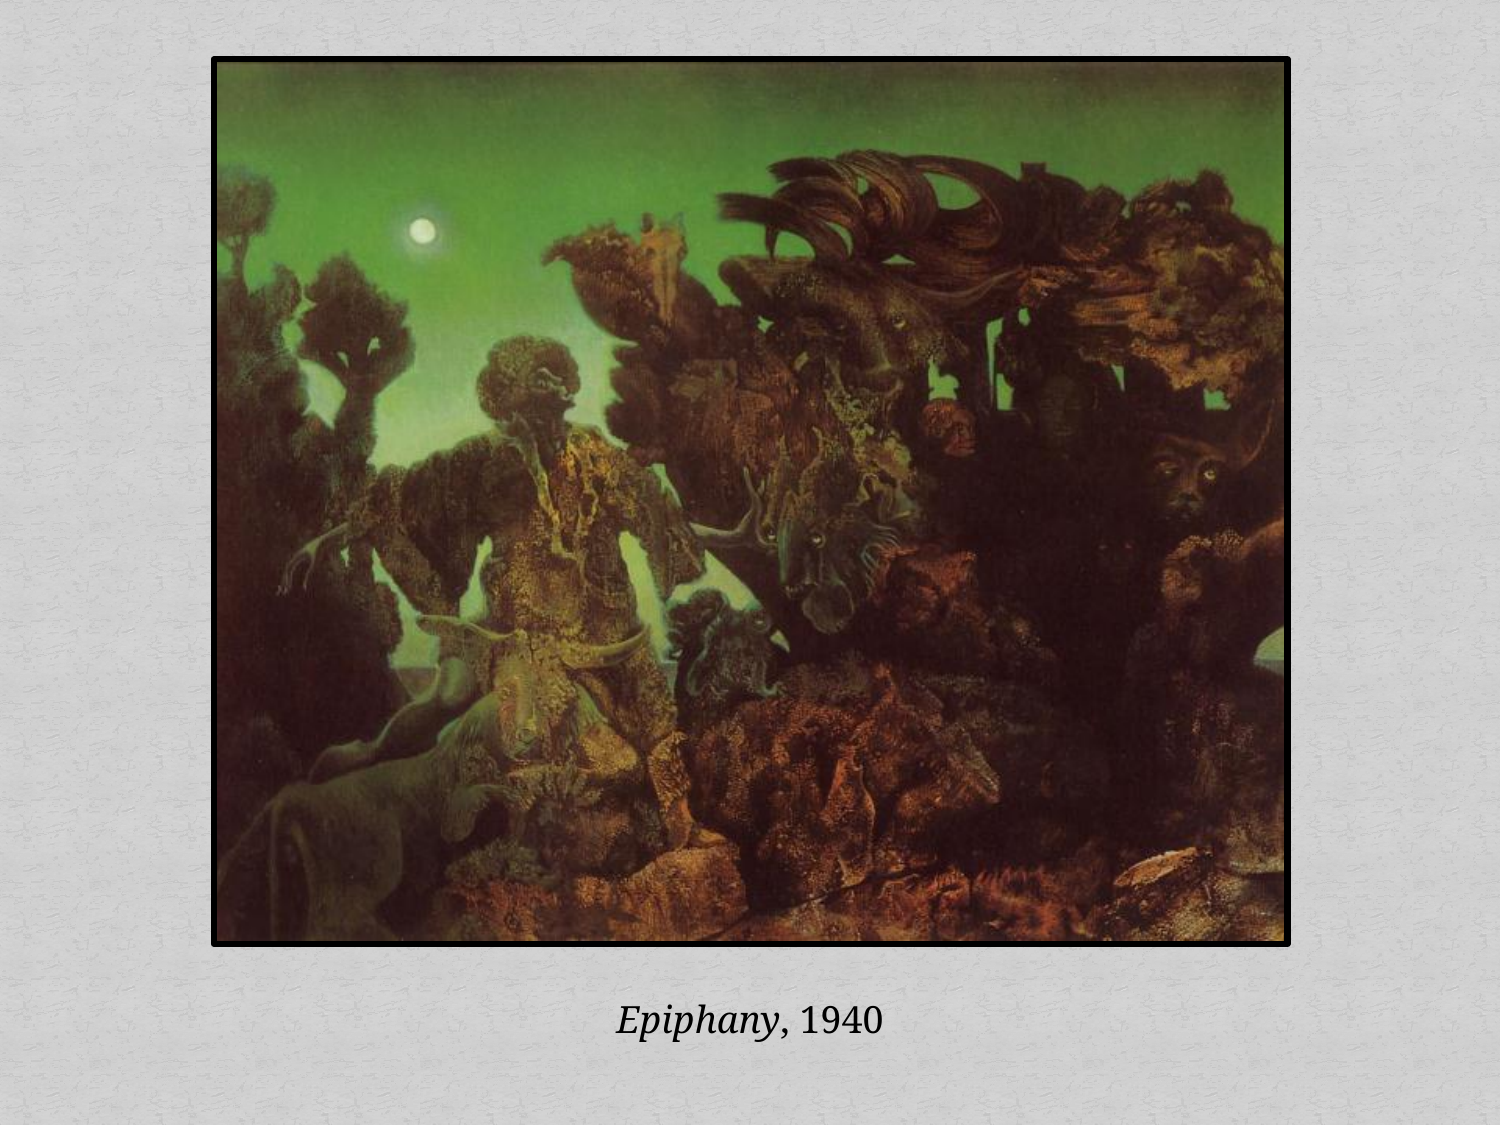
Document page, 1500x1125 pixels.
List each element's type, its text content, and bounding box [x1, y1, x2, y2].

text_box Epiphany, 1940 [601, 989, 899, 1049]
picture [217, 62, 1286, 942]
